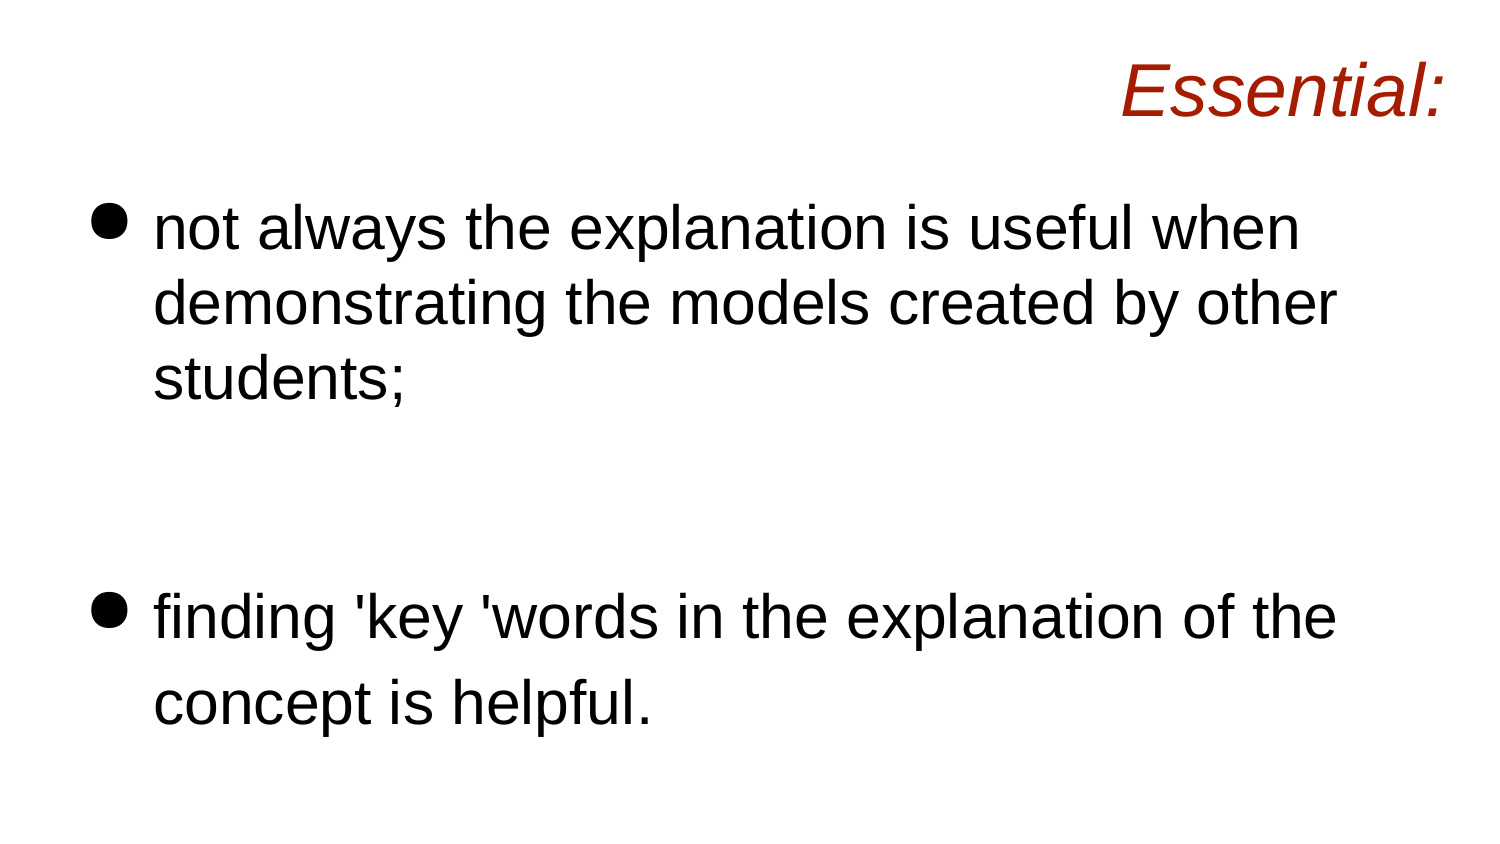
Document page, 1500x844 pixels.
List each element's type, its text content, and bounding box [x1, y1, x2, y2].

title Essential: [63, 26, 1461, 140]
list not always the explanation is useful when demonstrating the models created by other students; finding 'key 'words in the explanation of the concept is helpful. [63, 172, 1461, 844]
